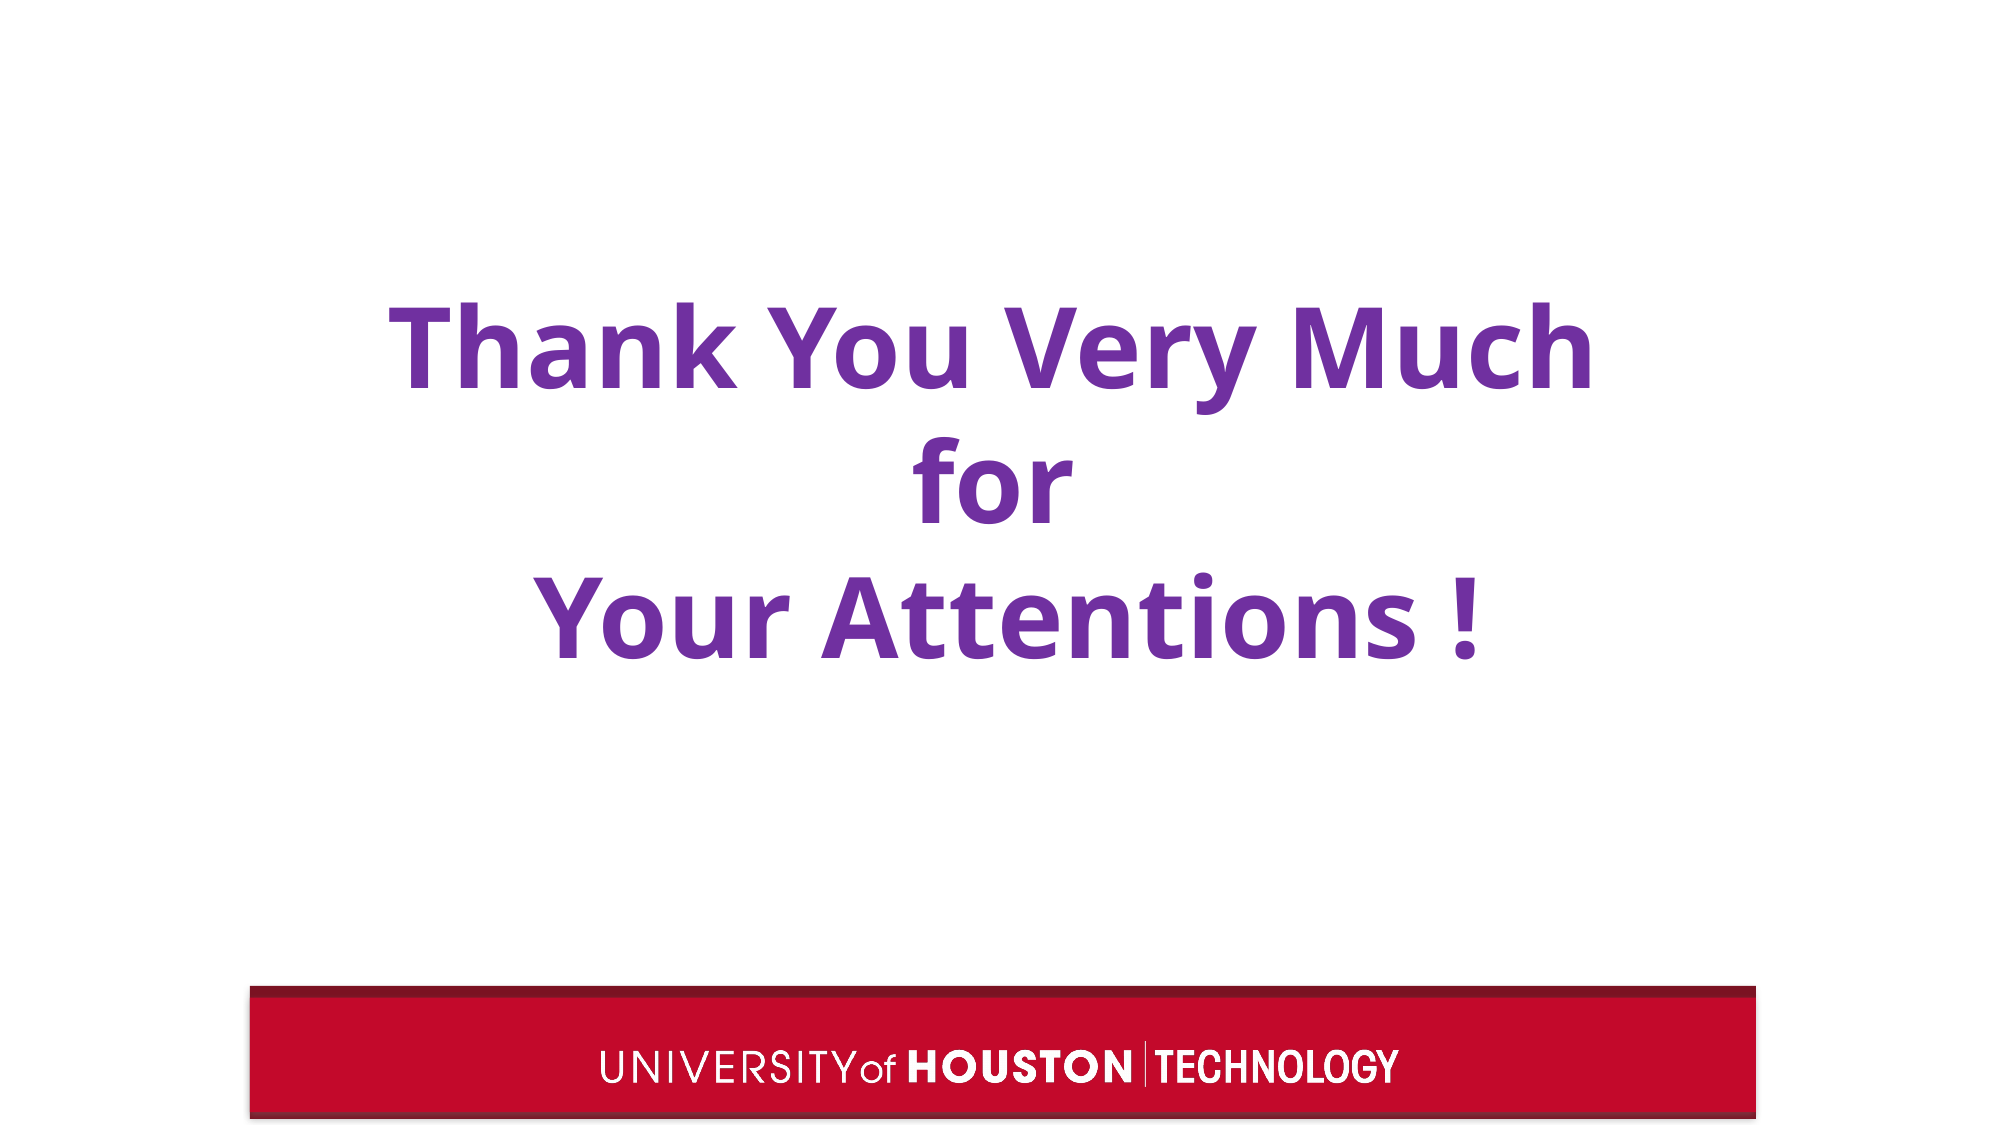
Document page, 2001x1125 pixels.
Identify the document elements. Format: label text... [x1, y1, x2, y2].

text_box Thank You Very Much for Your Attentions ! [254, 268, 1761, 689]
text_box [249, 997, 1756, 1113]
picture [601, 1041, 1399, 1087]
text_box [249, 985, 1756, 997]
